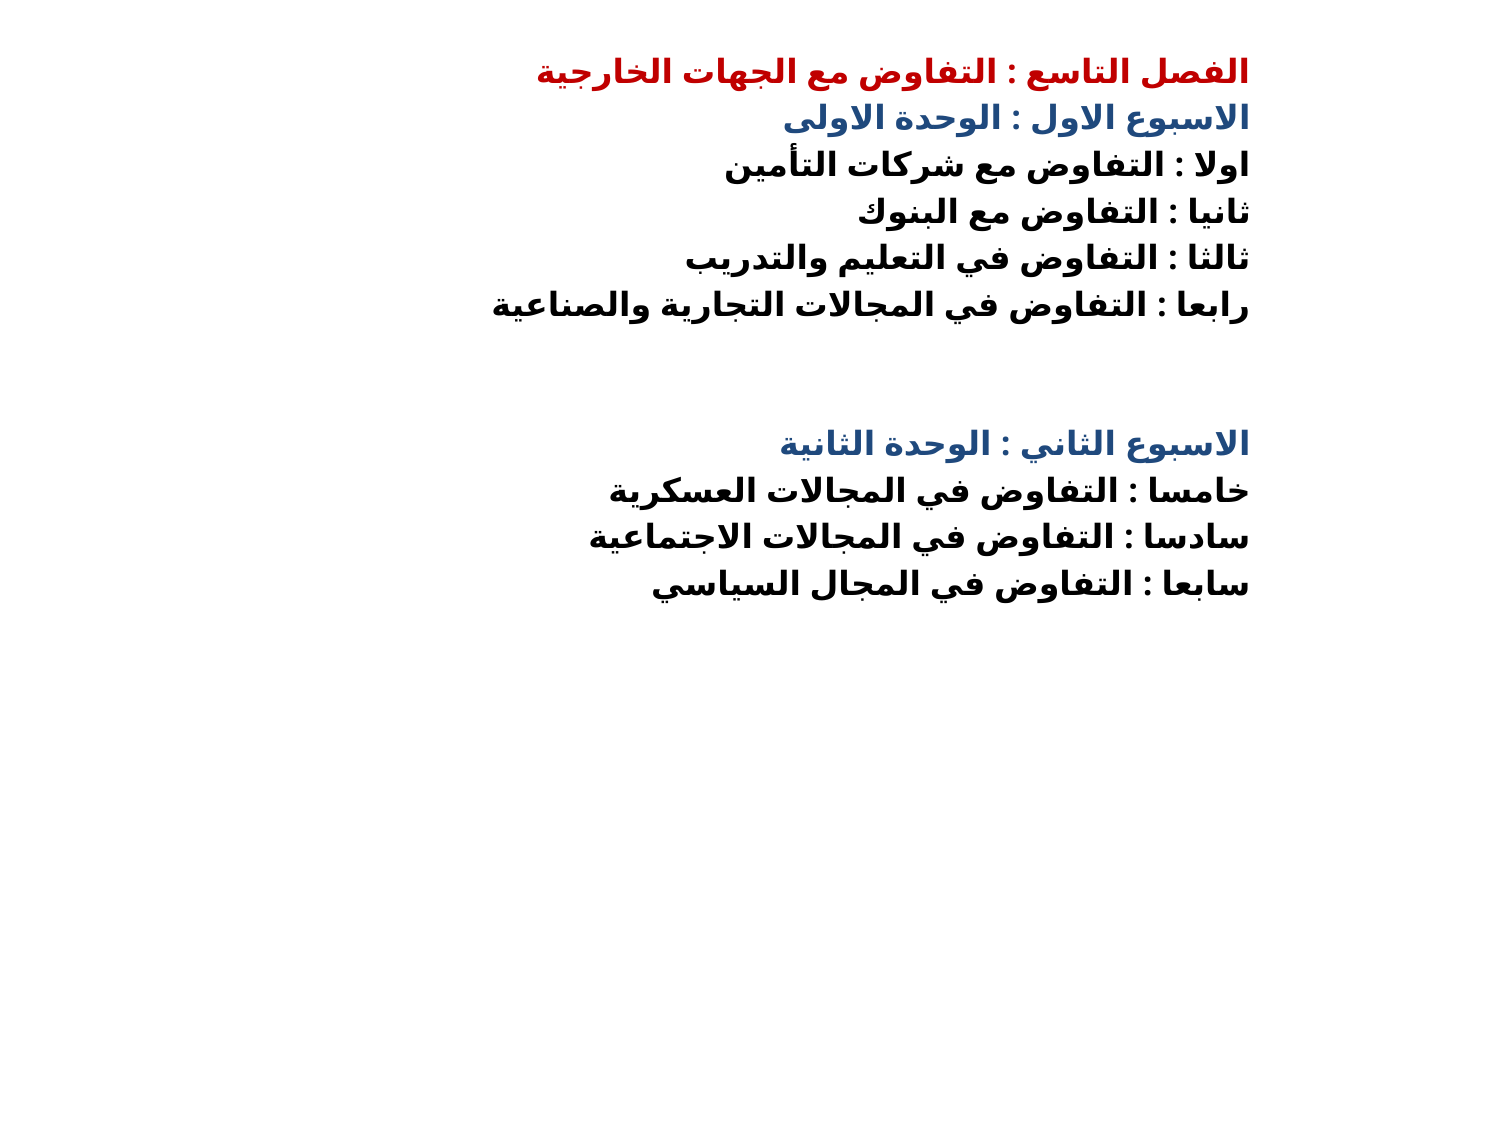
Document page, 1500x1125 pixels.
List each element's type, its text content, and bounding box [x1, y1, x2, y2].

subtitle الفصل التاسع : التفاوض مع الجهات الخارجية الاسبوع الاول : الوحدة الاولى اولا : التفاوض مع شركات التأمين ثانيا : التفاوض مع البنوك ثالثا : التفاوض في التعليم والتدريب رابعا : التفاوض في المجالات التجارية والصناعية الاسبوع الثاني : الوحدة الثانية خامسا : التفاوض في المجالات العسكرية سادسا : التفاوض في المجالات الاجتماعية سابعا : التفاوض في المجال السياسي [225, 42, 1275, 925]
